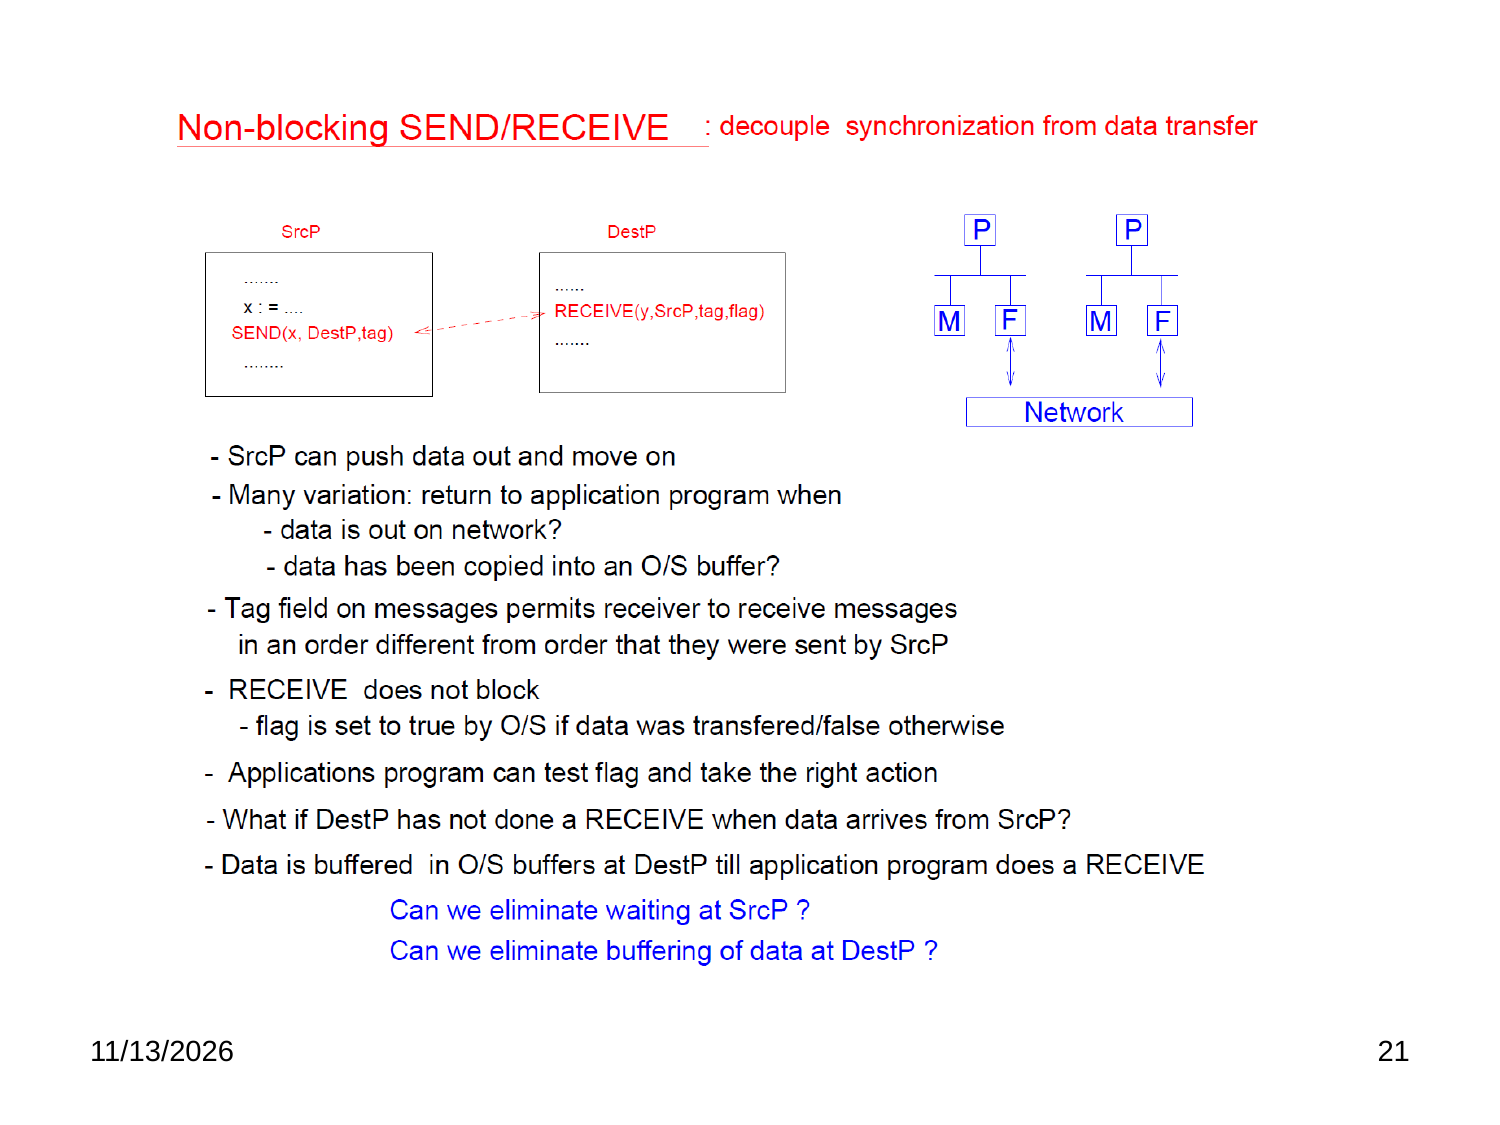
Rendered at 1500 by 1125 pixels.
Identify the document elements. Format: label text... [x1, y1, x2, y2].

picture [143, 87, 1357, 1009]
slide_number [74, 1024, 426, 1103]
slide_number 21 [1074, 1024, 1426, 1103]
